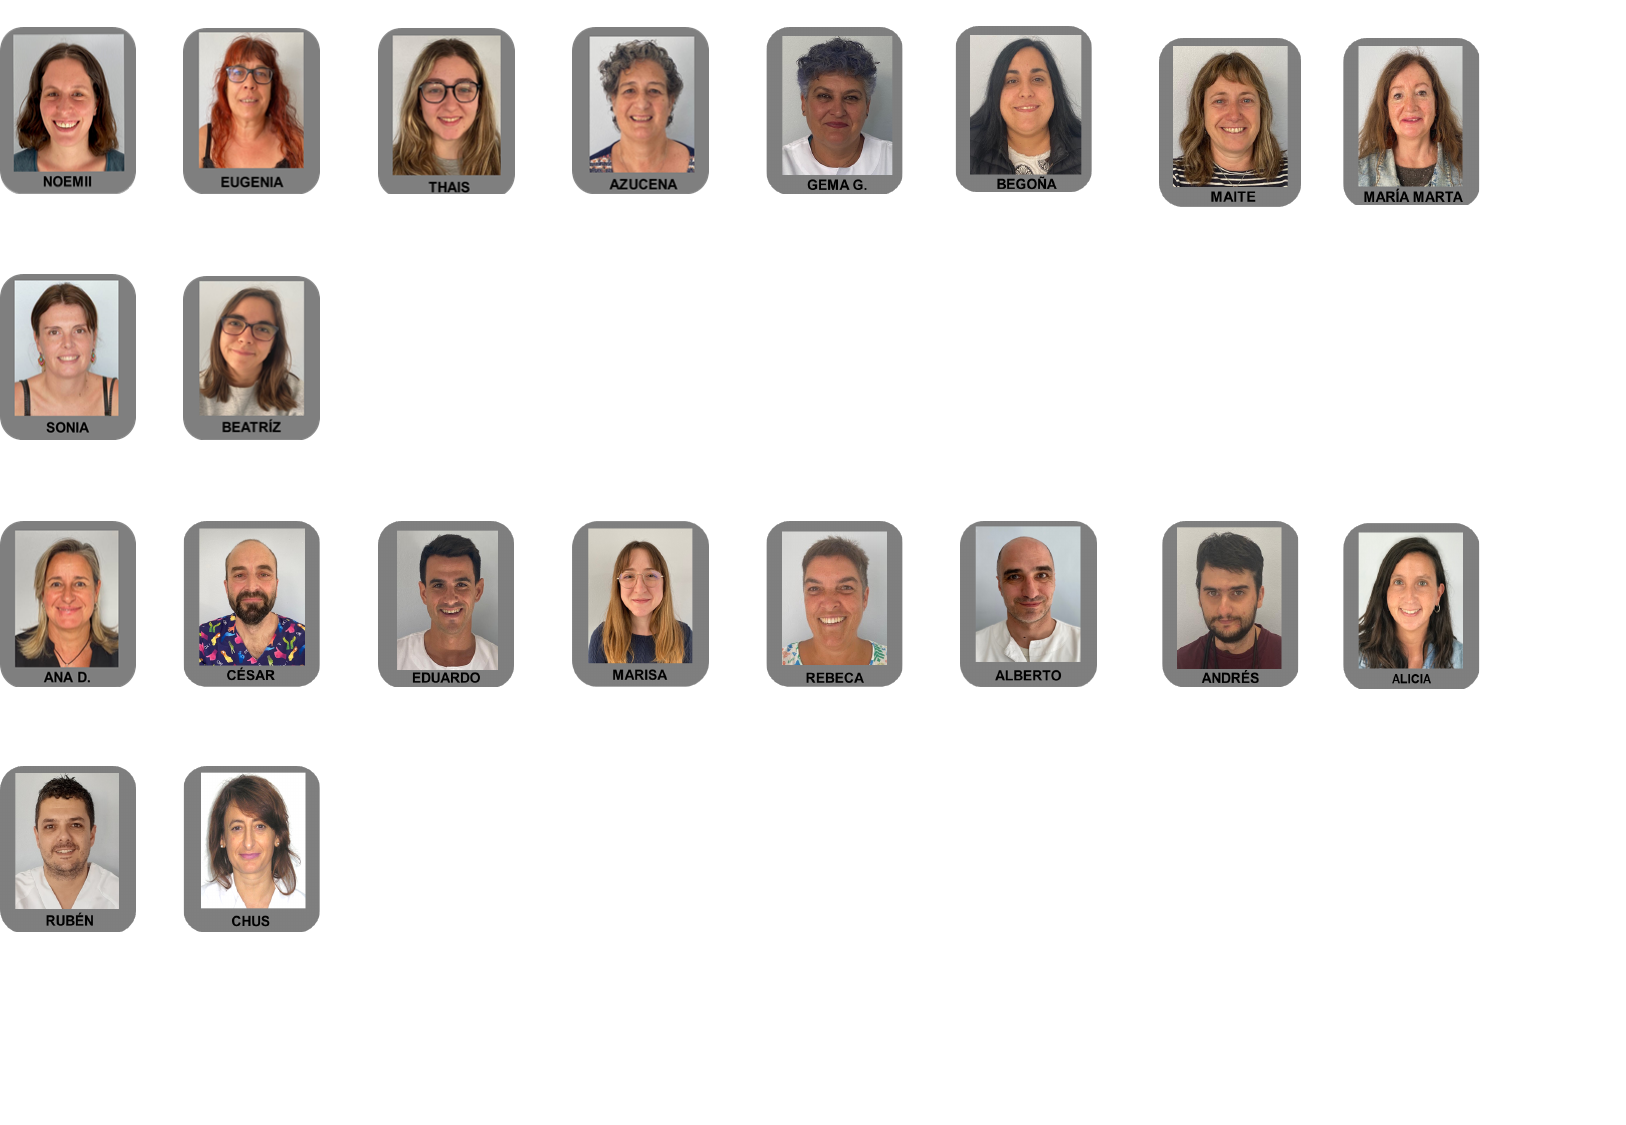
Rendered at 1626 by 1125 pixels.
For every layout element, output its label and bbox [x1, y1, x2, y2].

picture [183, 276, 320, 440]
picture [378, 28, 515, 194]
picture [183, 521, 320, 687]
picture [572, 27, 709, 194]
picture [378, 521, 514, 687]
picture [183, 765, 320, 932]
picture [766, 521, 903, 687]
picture [572, 521, 709, 687]
picture [1343, 523, 1480, 689]
picture [1343, 38, 1480, 205]
picture [0, 274, 136, 440]
picture [183, 28, 320, 194]
picture [0, 765, 136, 932]
picture [955, 26, 1092, 192]
picture [1162, 521, 1299, 687]
picture [1159, 38, 1301, 214]
picture [960, 521, 1097, 687]
picture [766, 27, 903, 194]
picture [0, 27, 136, 194]
picture [0, 521, 136, 687]
